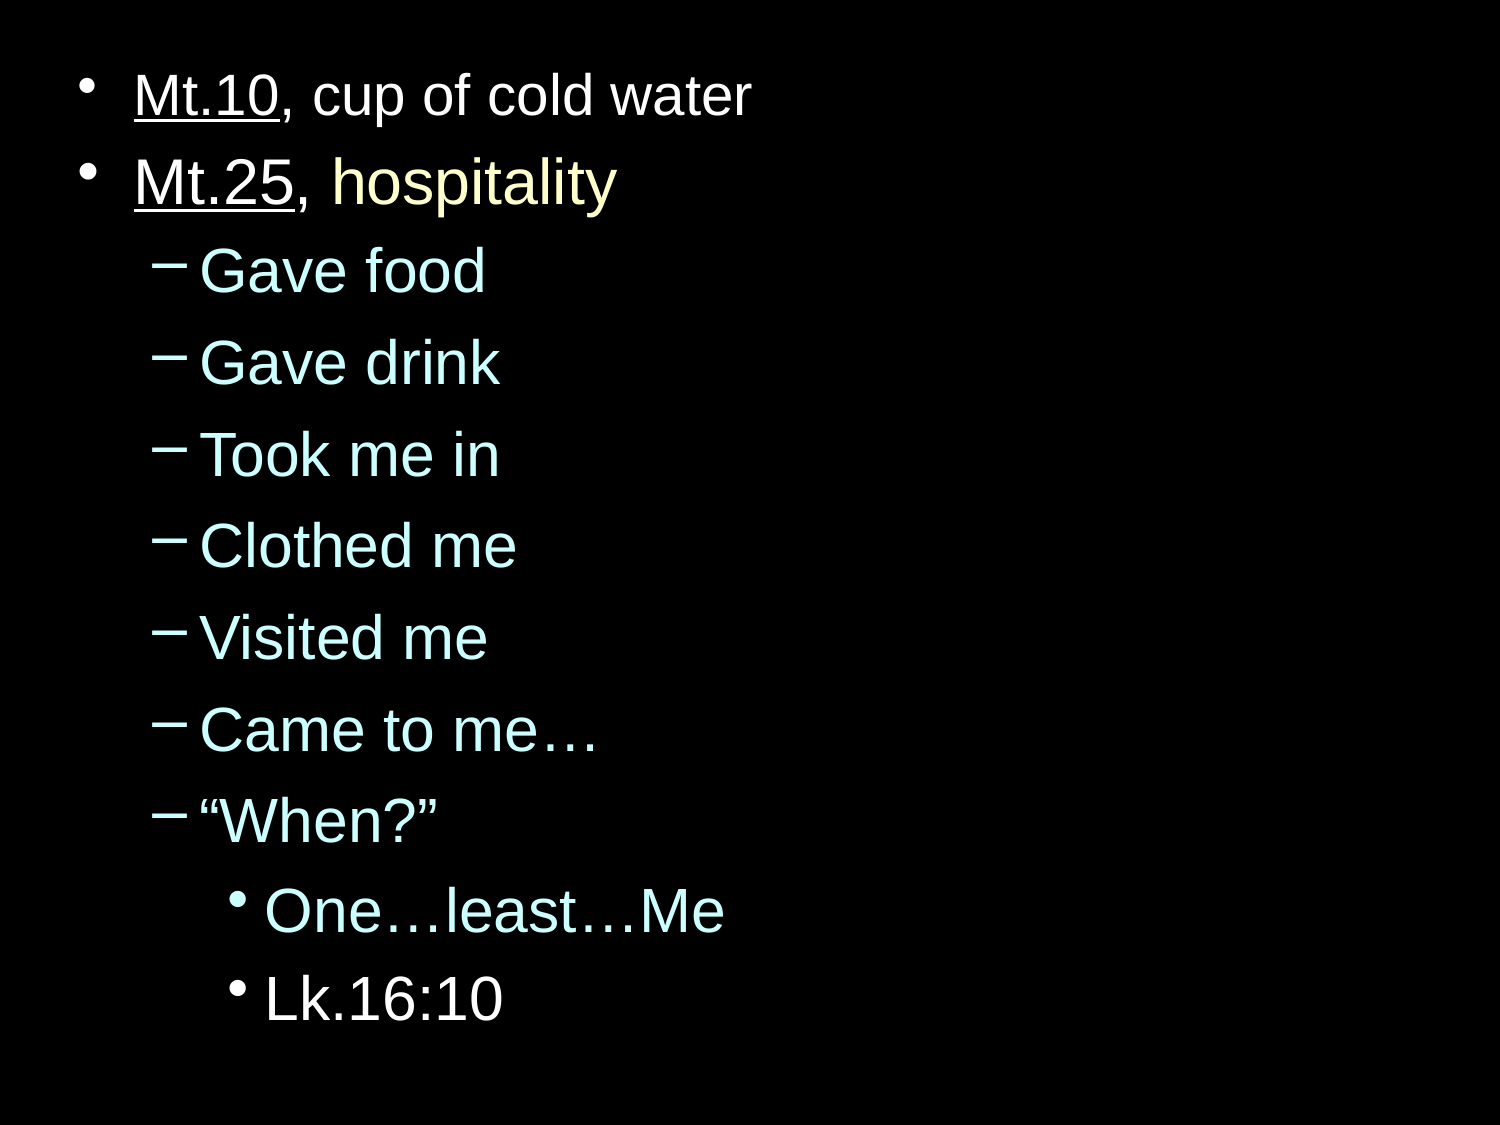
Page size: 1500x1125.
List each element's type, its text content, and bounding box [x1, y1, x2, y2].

list Mt.10, cup of cold water Mt.25, hospitality Gave food Gave drink Took me in Clothed me Visited me Came to me… “When?” One…least…Me Lk.16:10 [62, 50, 1438, 1063]
